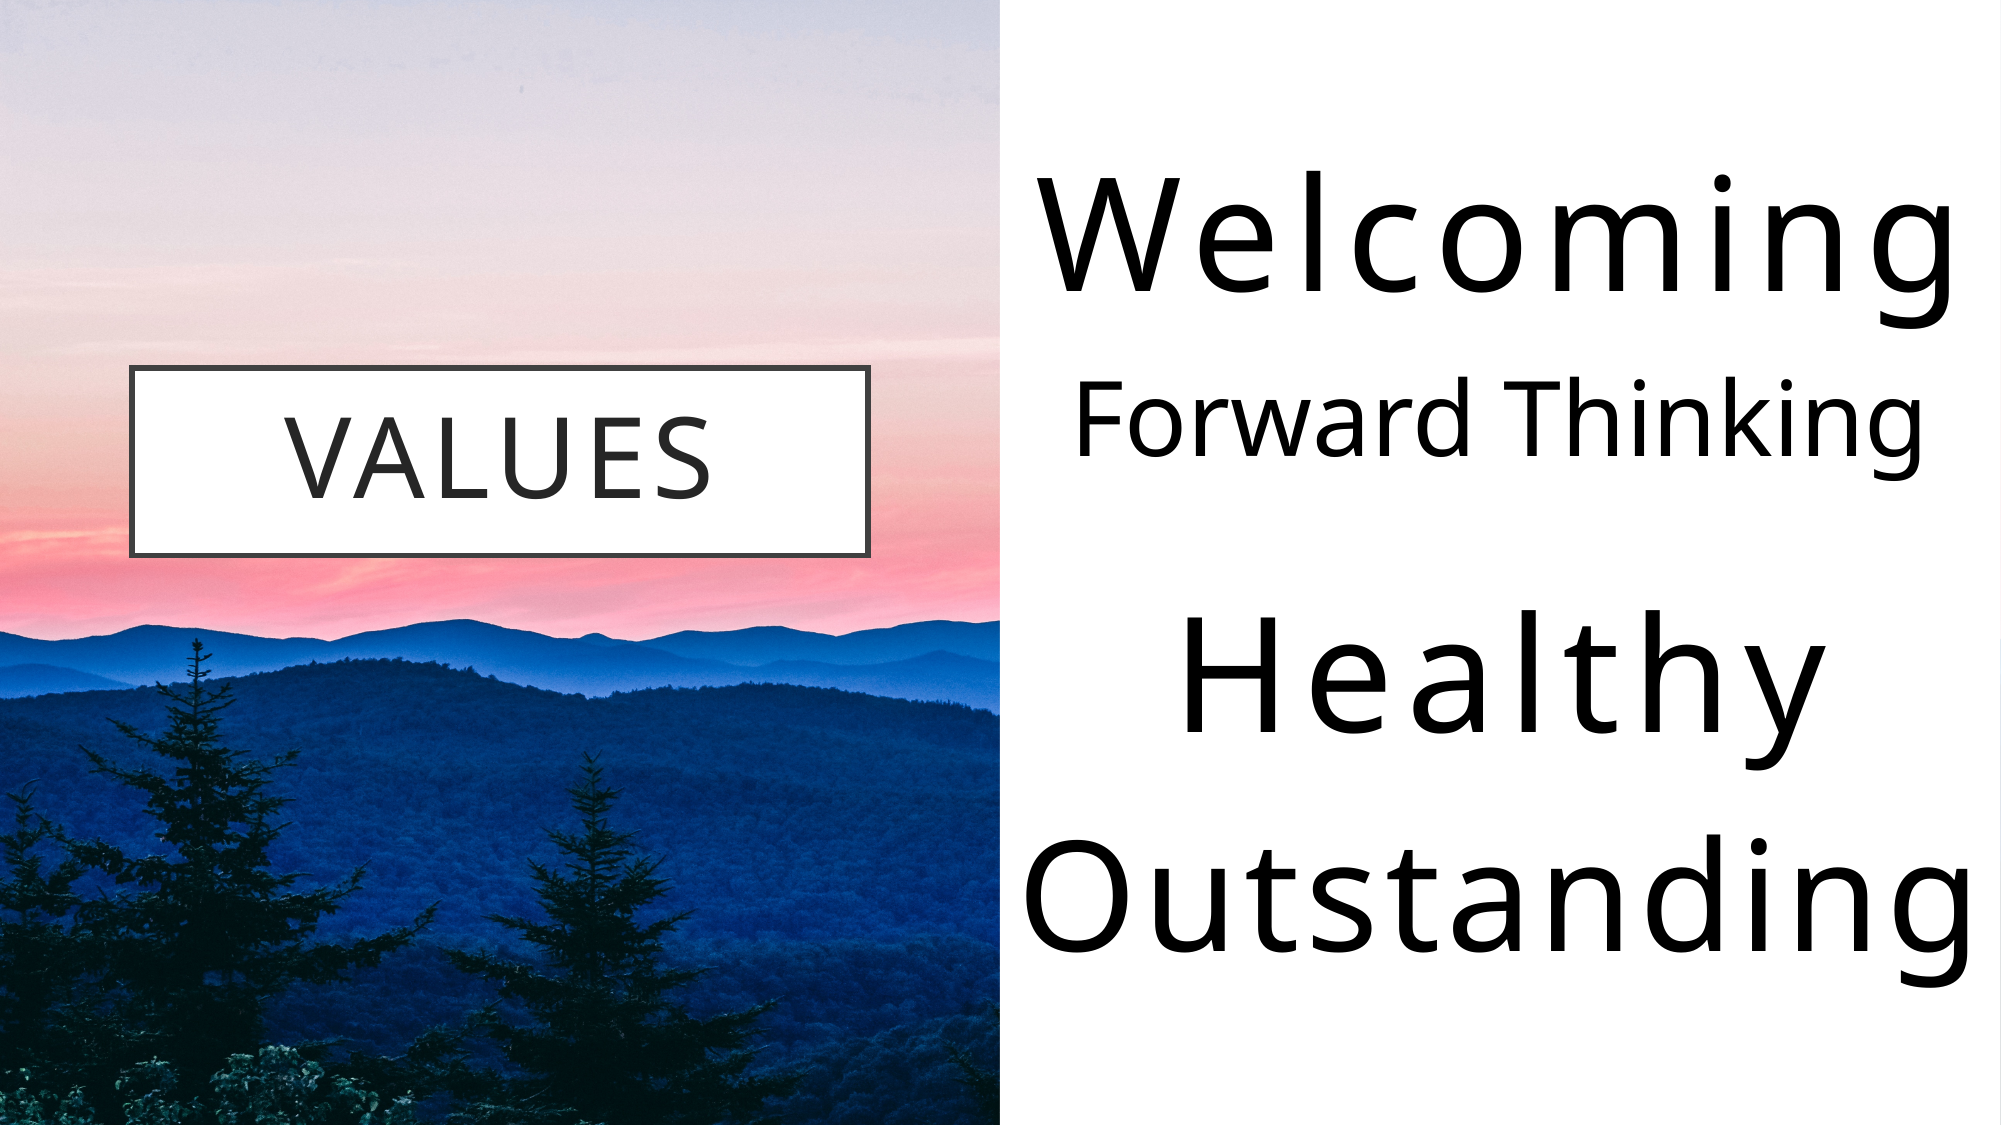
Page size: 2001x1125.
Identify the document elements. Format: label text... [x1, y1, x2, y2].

text_box Healthy [999, 564, 2000, 775]
list Welcoming [999, 125, 2000, 335]
text_box Forward Thinking [999, 344, 2000, 555]
title VALUES [129, 365, 871, 558]
text_box Outstanding [999, 790, 2000, 1000]
picture [0, 0, 999, 1125]
